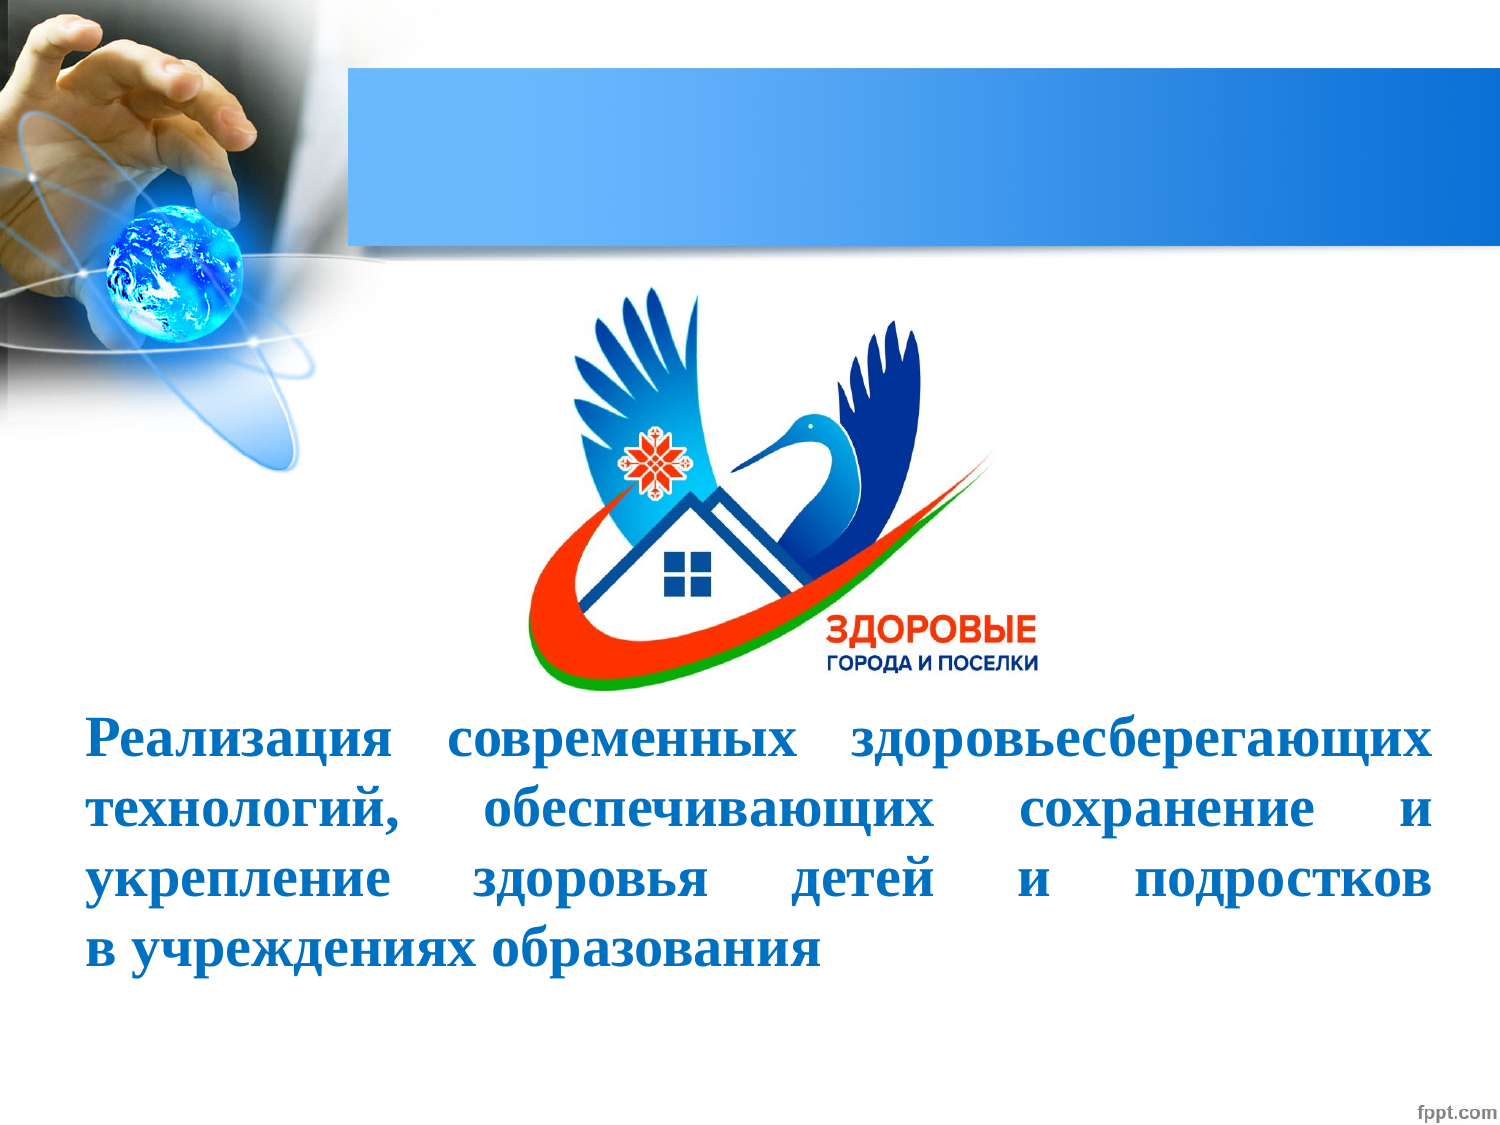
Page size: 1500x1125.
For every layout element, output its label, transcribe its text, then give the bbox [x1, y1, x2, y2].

title Реализация современных здоровьесберегающих технологий, обеспечивающих сохранение и укрепление здоровья детей и подростков в учреждениях образования [70, 662, 1449, 1014]
picture [0, 0, 1500, 1125]
